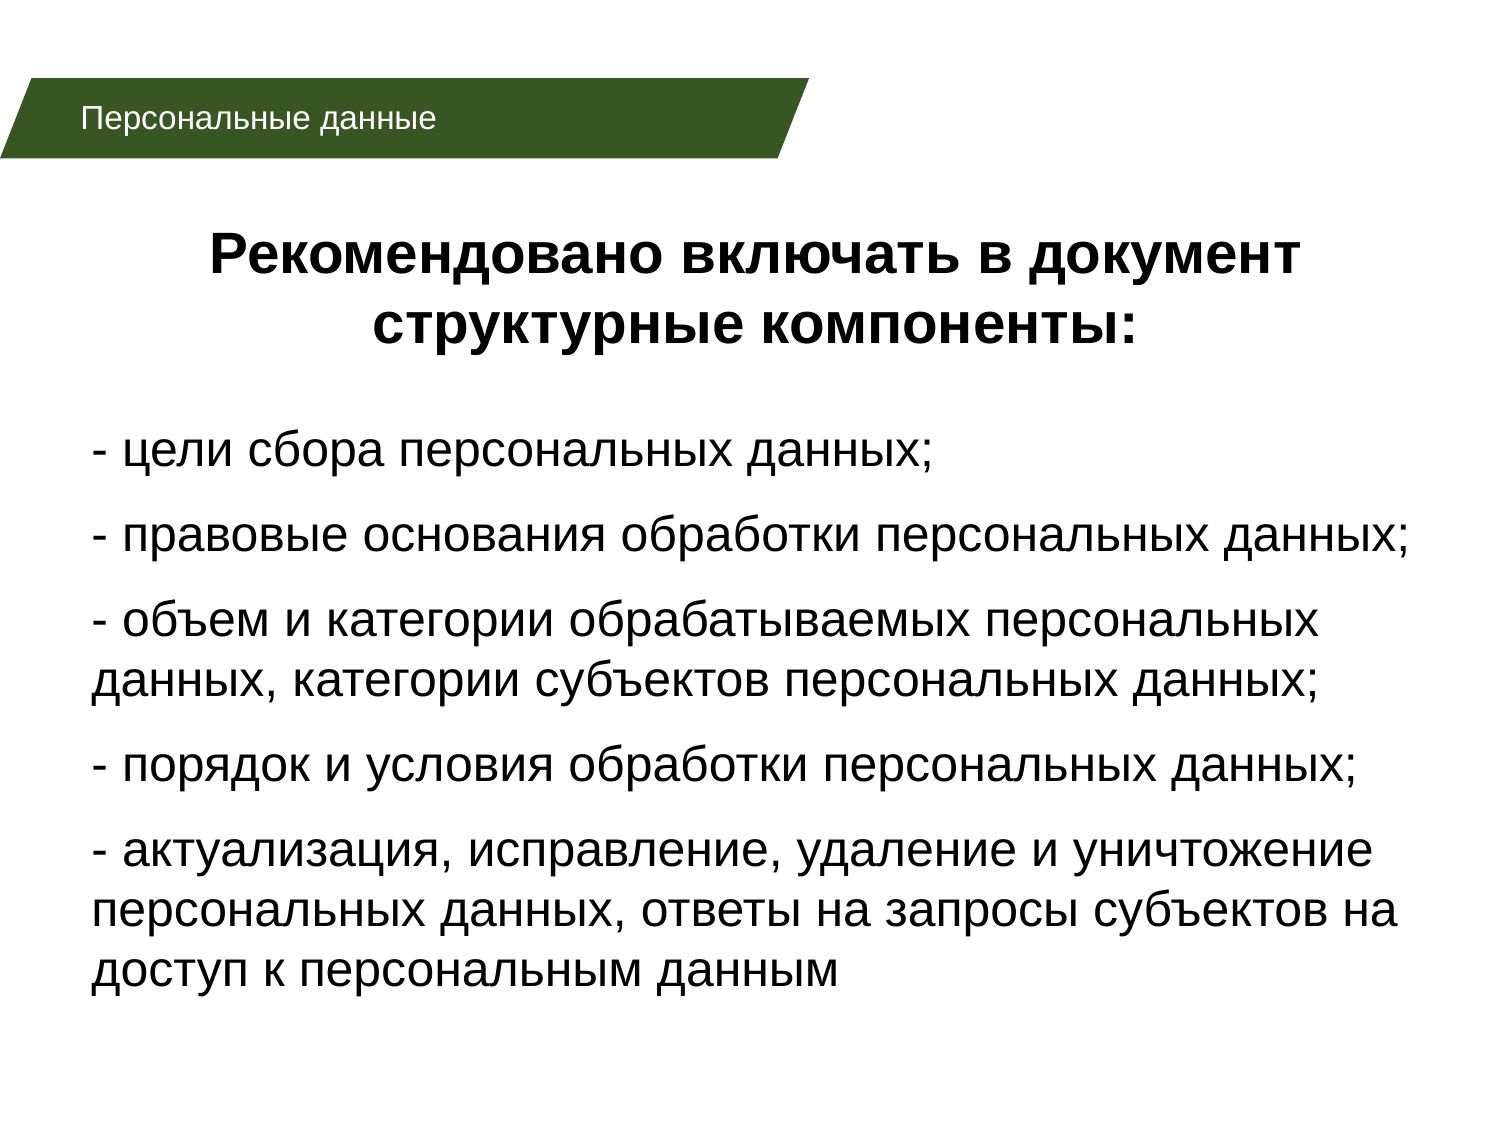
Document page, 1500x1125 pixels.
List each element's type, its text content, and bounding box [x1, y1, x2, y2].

text_box Рекомендовано включать в документ структурные компоненты: [88, 207, 1424, 363]
text_box [76, 278, 1376, 408]
text_box Персональные данные [0, 78, 810, 159]
text_box - цели сбора персональных данных; - правовые основания обработки персональных данных; - объем и категории обрабатываемых персональных данных, категории субъектов персональных данных; - порядок и условия обработки персональных данных; - актуализация, исправление, удаление и уничтожение персональных данных, ответы на запросы субъектов на доступ к персональным данным [76, 408, 1459, 1004]
